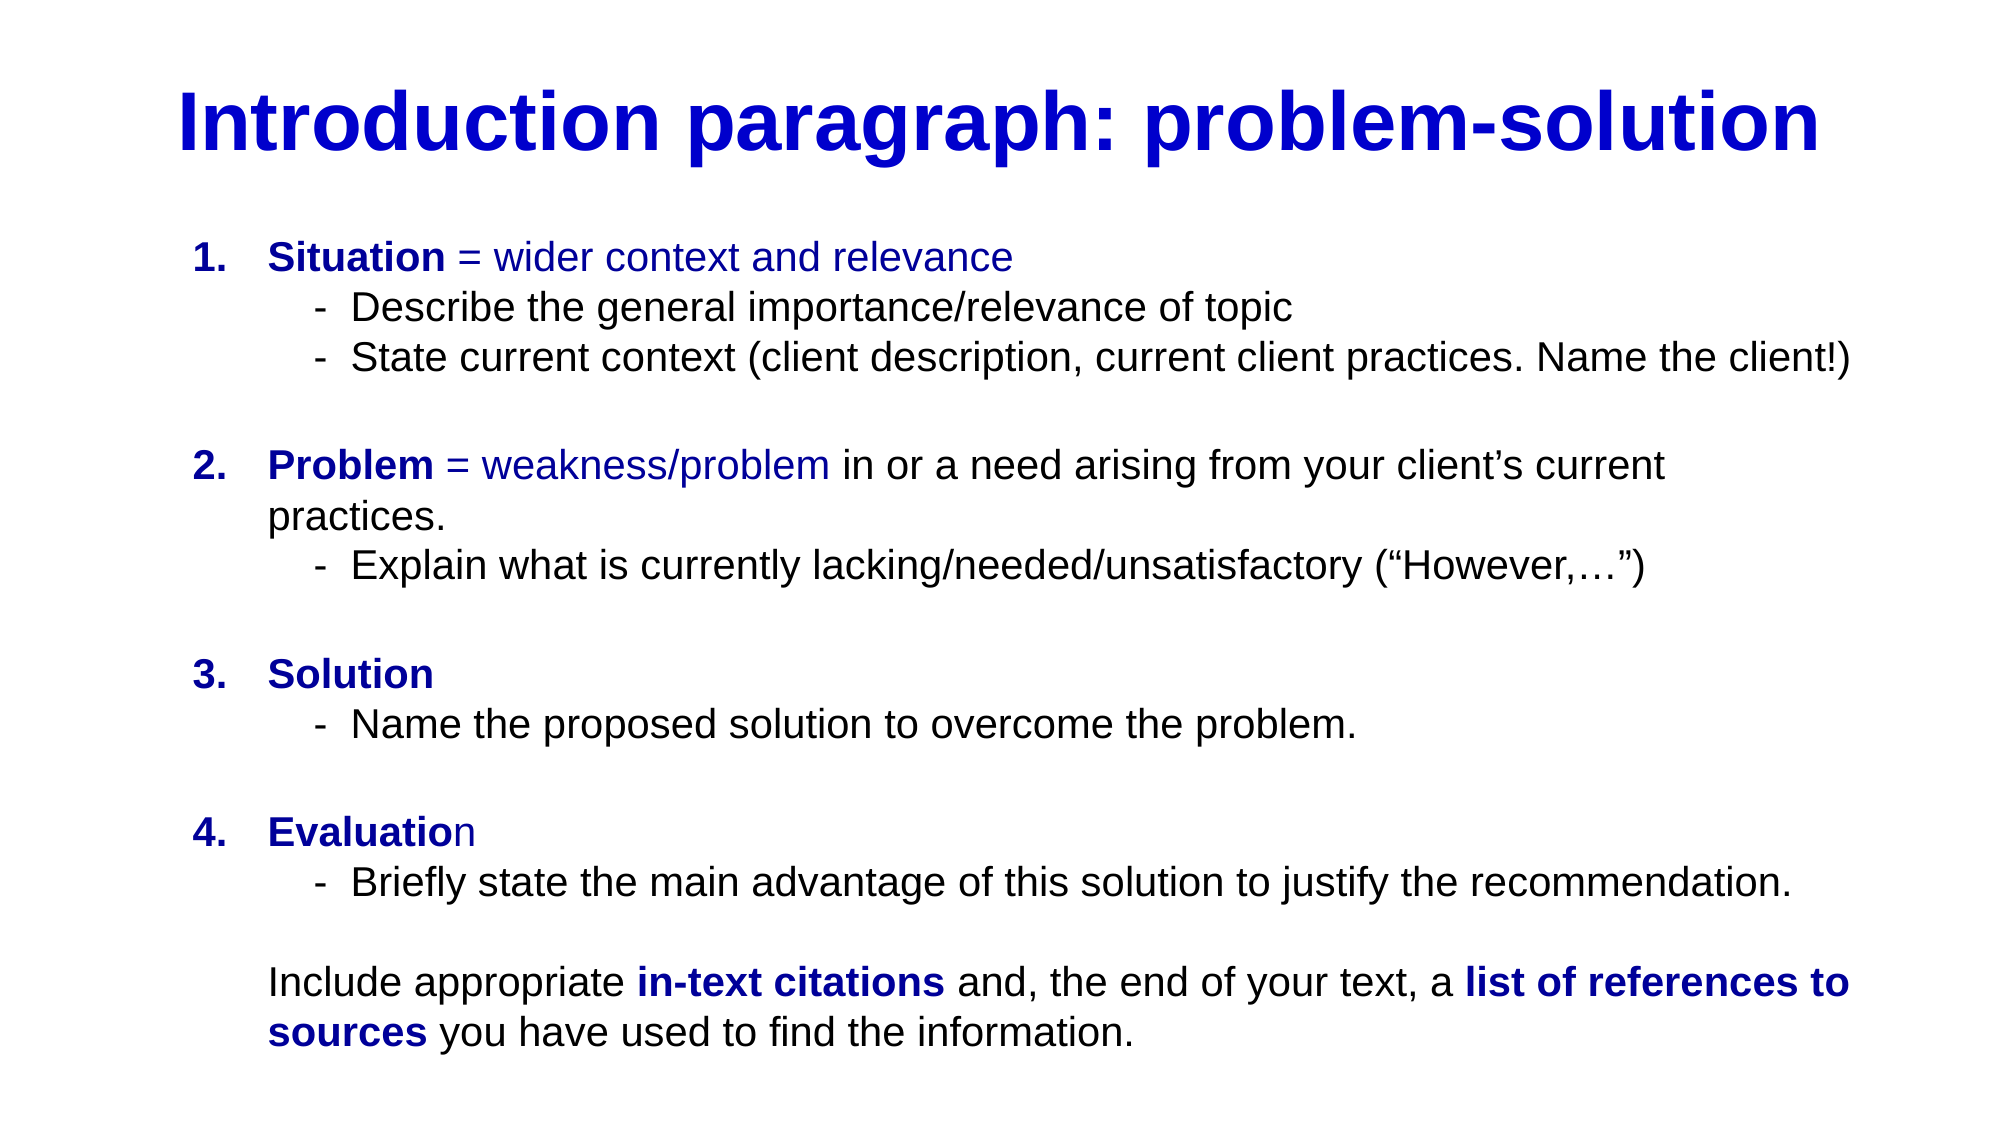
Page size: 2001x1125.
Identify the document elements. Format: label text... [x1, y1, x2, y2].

title Introduction paragraph: problem-solution [99, 23, 1900, 212]
list Situation = wider context and relevance - Describe the general importance/relevance of topic - State current context (client description, current client practices. Name the client!) Problem = weakness/problem in or a need arising from your client’s current practices. - Explain what is currently lacking/needed/unsatisfactory (“However,…”) Solution - Name the proposed solution to overcome the problem. Evaluation - Briefly state the main advantage of this solution to justify the recommendation. Include appropriate in-text citations and, the end of your text, a list of references to sources you have used to find the information. [177, 222, 1869, 965]
